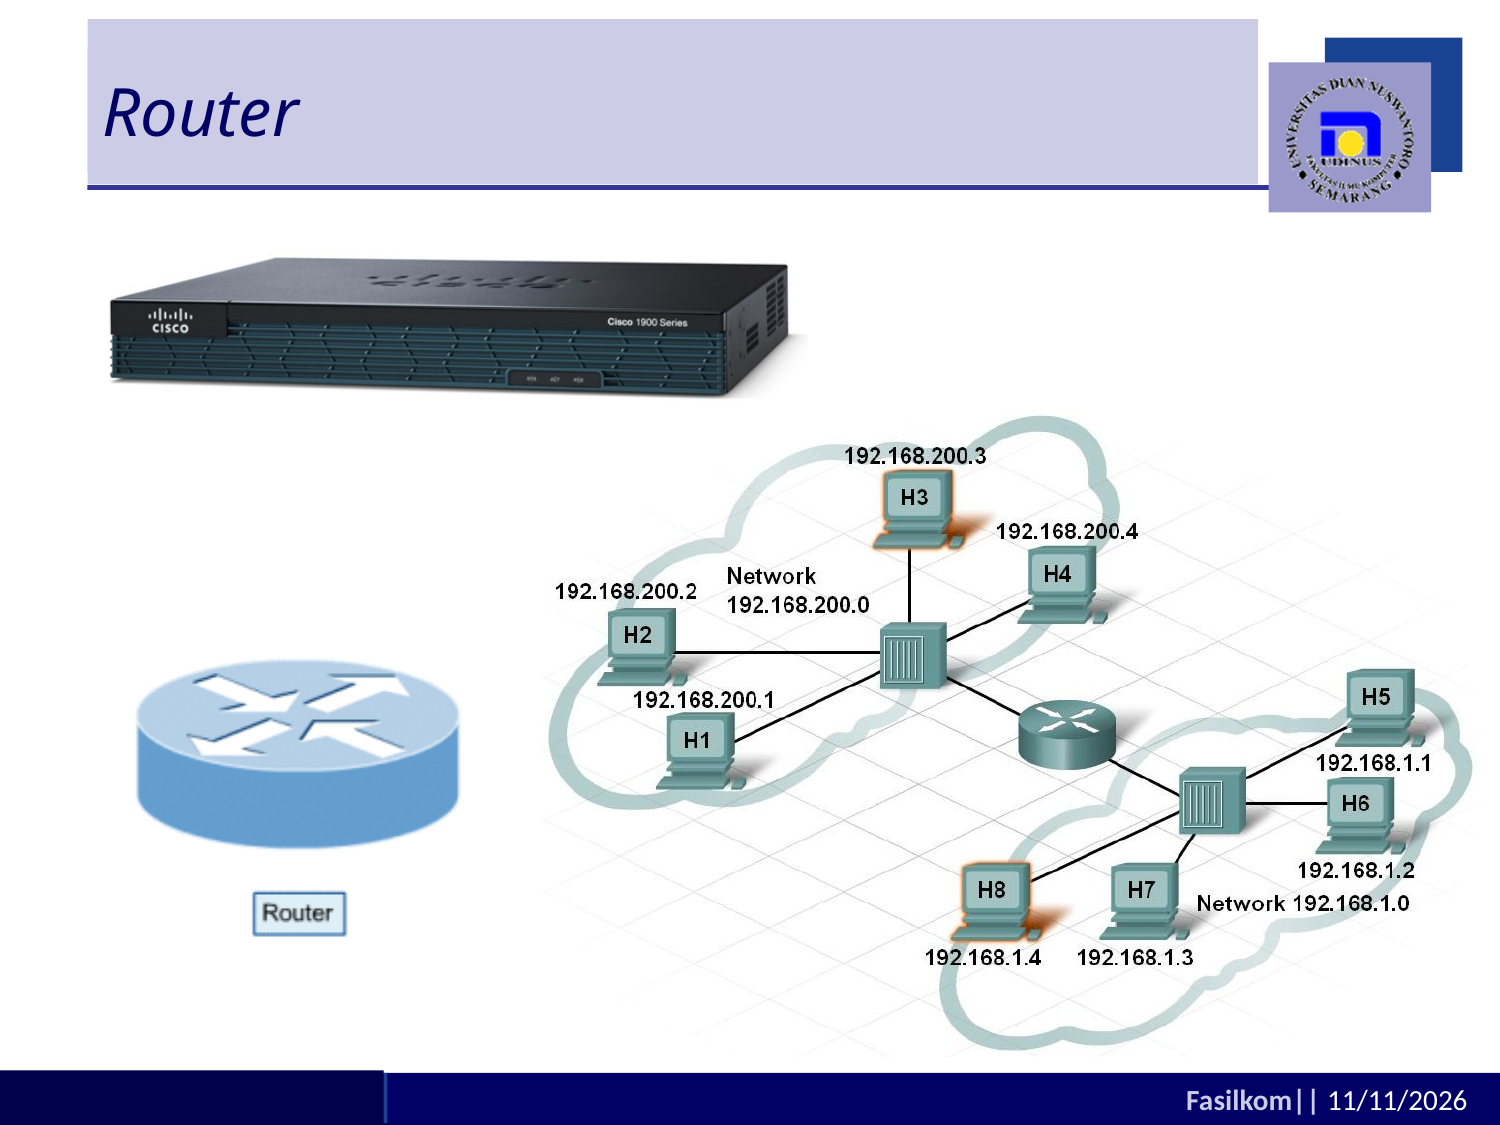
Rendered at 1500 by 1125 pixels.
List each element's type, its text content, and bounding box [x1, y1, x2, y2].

title Router [87, 46, 1238, 172]
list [91, 206, 810, 448]
picture [94, 643, 498, 941]
picture [543, 408, 1482, 1058]
picture [1273, 62, 1427, 216]
text_box [0, 1068, 386, 1125]
